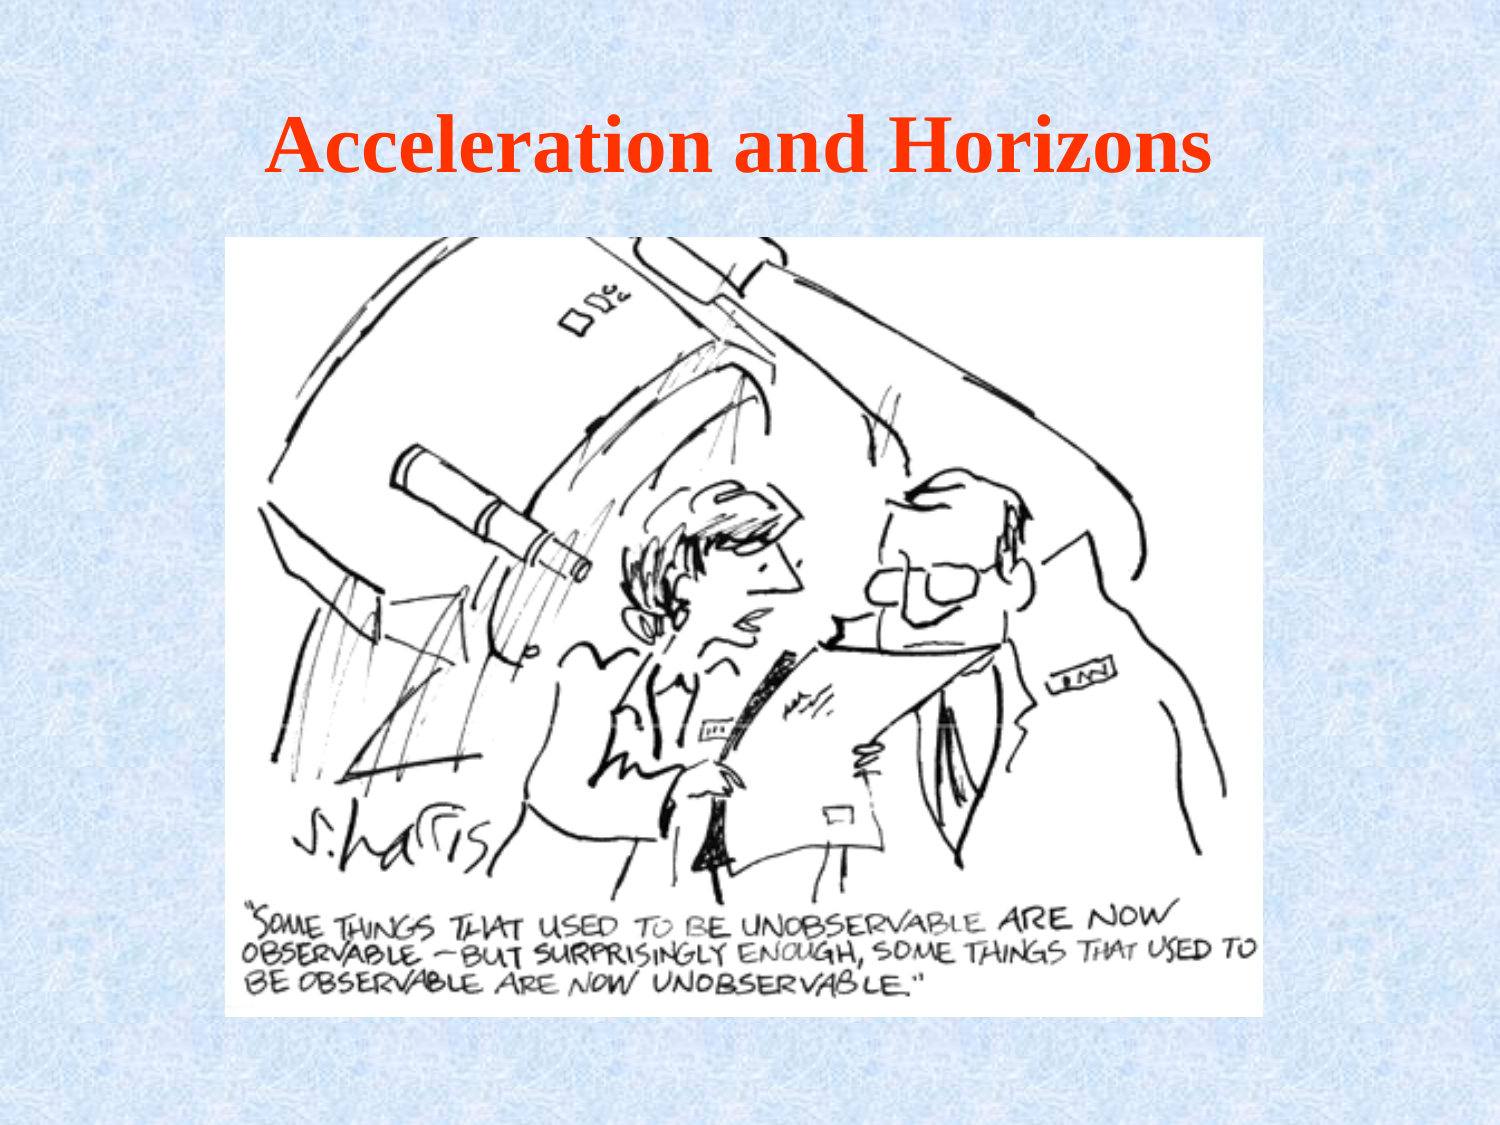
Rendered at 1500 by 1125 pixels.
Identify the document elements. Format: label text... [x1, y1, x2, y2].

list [224, 237, 1263, 1017]
title Acceleration and Horizons [75, 45, 1425, 233]
picture [0, 0, 1500, 1125]
